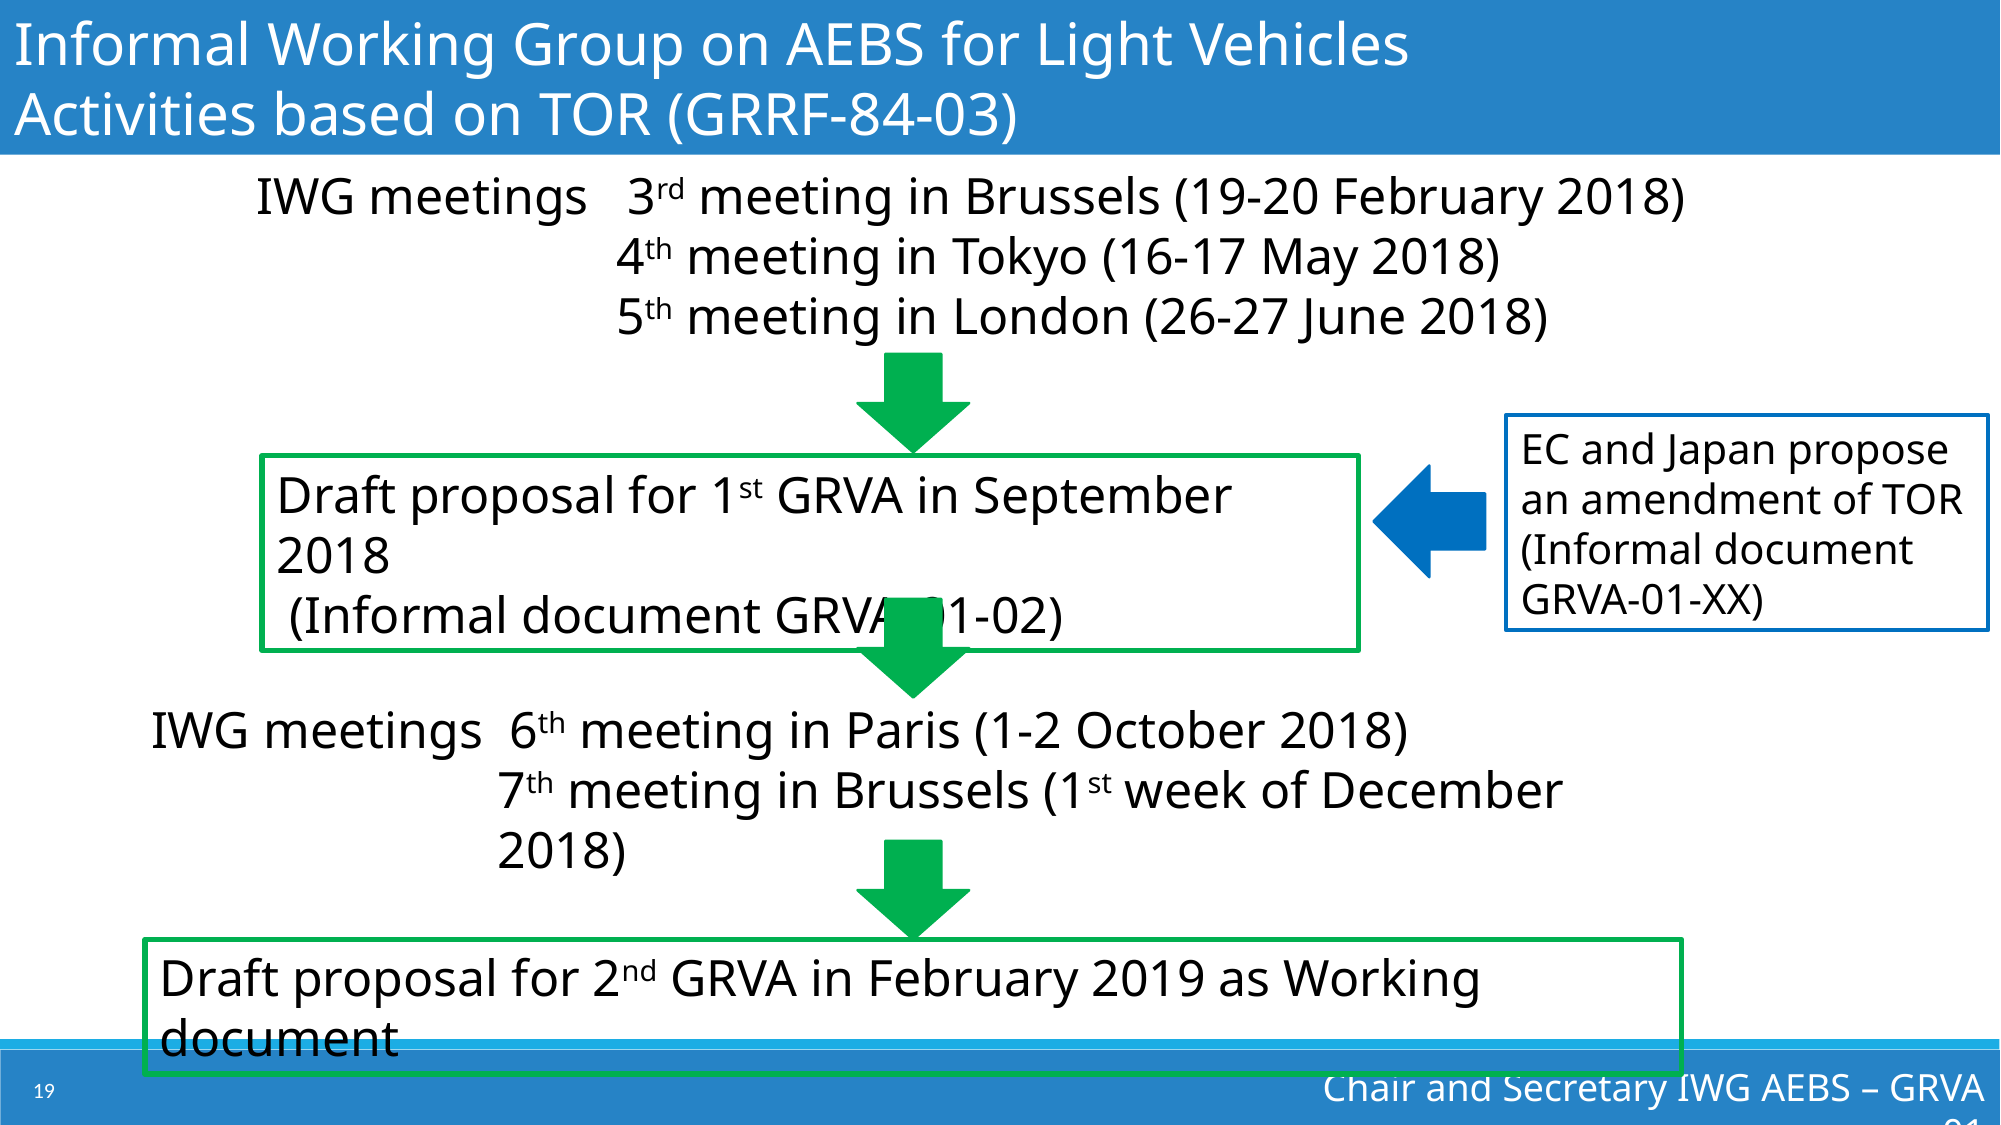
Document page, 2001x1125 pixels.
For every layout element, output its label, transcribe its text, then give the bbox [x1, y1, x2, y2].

text_box [856, 352, 971, 454]
text_box Draft proposal for 1st GRVA in September 2018 (Informal document GRVA-01-02) [262, 455, 1359, 651]
slide_number 19 [0, 1059, 70, 1120]
text_box IWG meetings 3rd meeting in Brussels (19-20 February 2018) 4th meeting in Tokyo (16-17 May 2018) 5th meeting in London (26-27 June 2018) [241, 156, 1864, 352]
text_box Draft proposal for 2nd GRVA in February 2019 as Working document [144, 939, 1682, 1075]
text_box [856, 839, 971, 939]
text_box Informal Working Group on AEBS for Light Vehicles Activities based on TOR (GRRF-84-03) [0, 0, 2000, 155]
text_box [1372, 464, 1487, 579]
text_box IWG meetings 6th meeting in Paris (1-2 October 2018) 7th meeting in Brussels (1st week of December 2018) [136, 690, 1691, 886]
text_box Chair and Secretary IWG AEBS – GRVA 01 [1263, 1056, 2000, 1125]
text_box EC and Japan propose an amendment of TOR (Informal document GRVA-01-XX) [1505, 415, 1989, 631]
text_box [856, 597, 971, 699]
